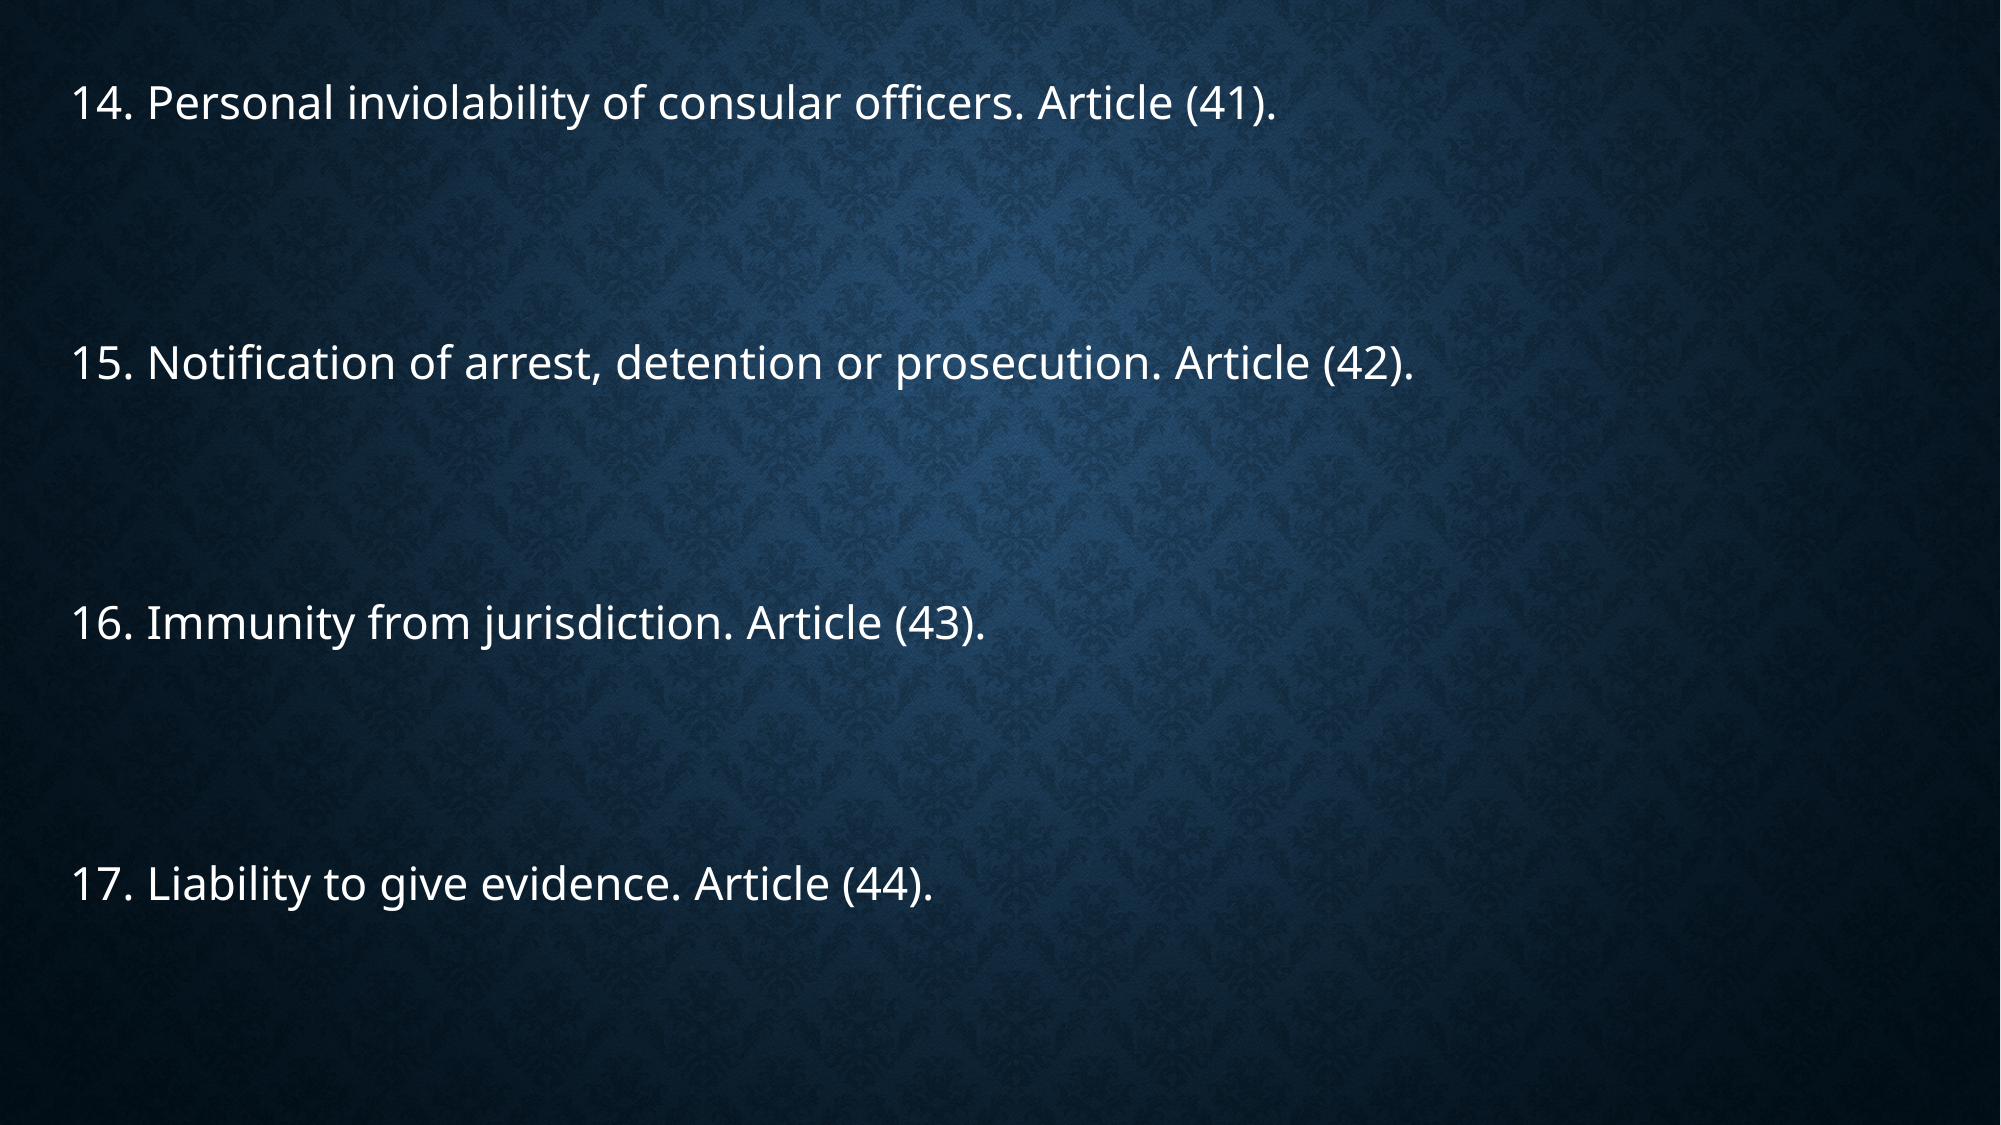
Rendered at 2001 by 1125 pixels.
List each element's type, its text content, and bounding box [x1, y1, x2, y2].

list 14. Personal inviolability of consular officers. Article (41). 15. Notification of arrest, detention or prosecution. Article (42). 16. Immunity from jurisdiction. Article (43). 17. Liability to give evidence. Article (44). [54, 54, 1917, 1052]
